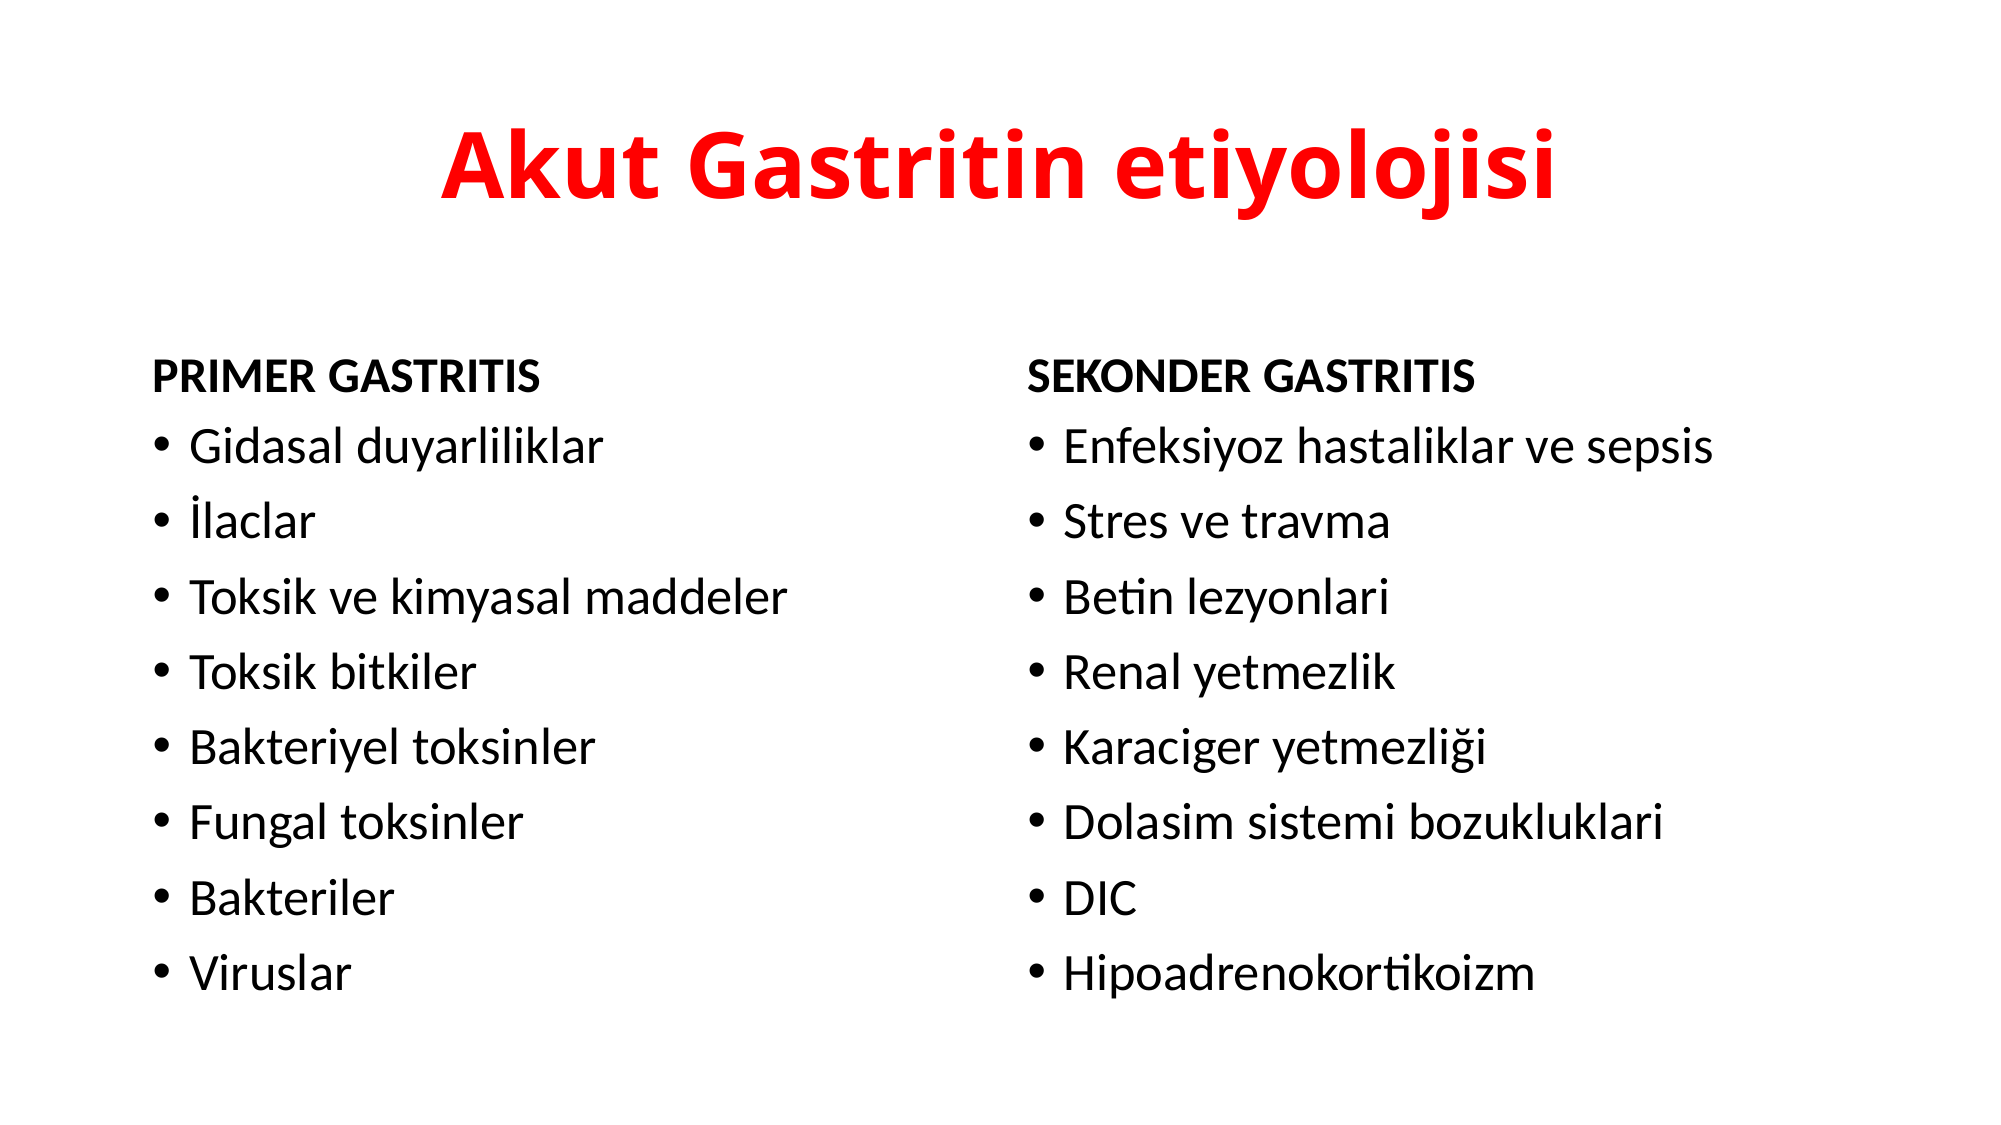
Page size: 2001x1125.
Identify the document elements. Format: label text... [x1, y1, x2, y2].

list PRIMER GASTRITIS [137, 275, 984, 410]
list Enfeksiyoz hastaliklar ve sepsis Stres ve travma Betin lezyonlari Renal yetmezlik Karaciger yetmezliği Dolasim sistemi bozukluklari DIC Hipoadrenokortikoizm [1012, 410, 1863, 1016]
title Akut Gastritin etiyolojisi [137, 59, 1863, 278]
list Gidasal duyarliliklar İlaclar Toksik ve kimyasal maddeler Toksik bitkiler Bakteriyel toksinler Fungal toksinler Bakteriler Viruslar [137, 410, 984, 1016]
list SEKONDER GASTRITIS [1012, 275, 1863, 410]
